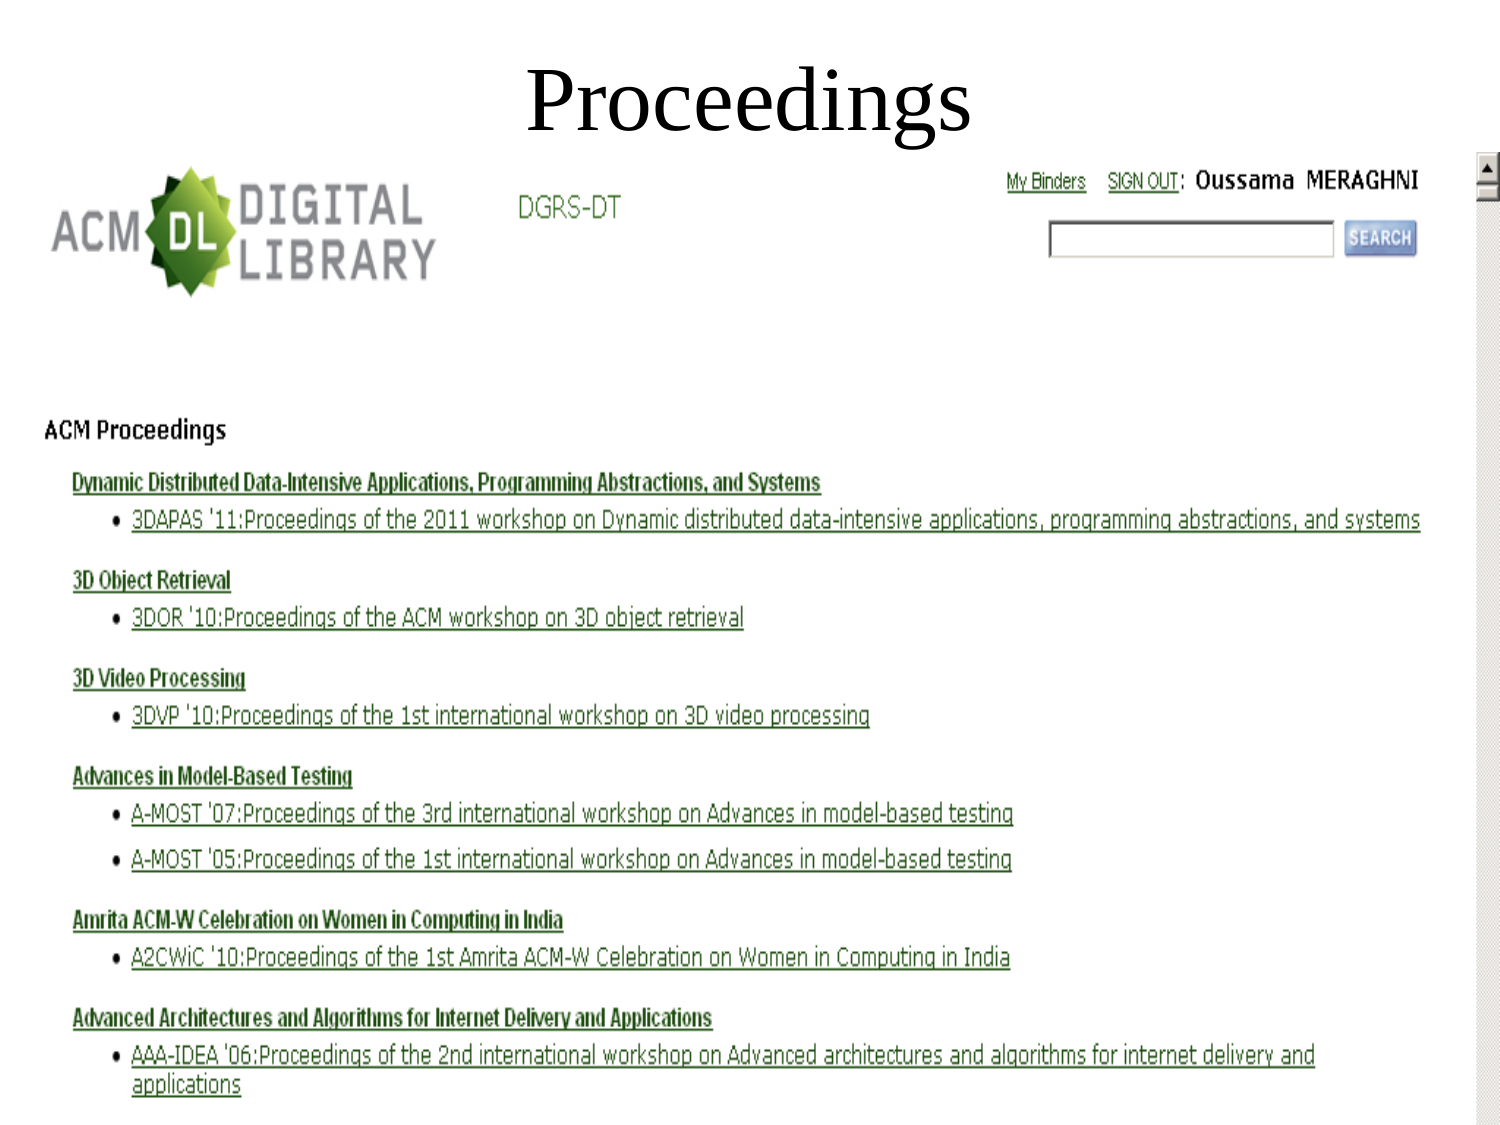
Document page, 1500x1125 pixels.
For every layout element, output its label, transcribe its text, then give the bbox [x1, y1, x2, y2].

picture [0, 152, 1500, 1125]
title Proceedings [75, 0, 1425, 150]
